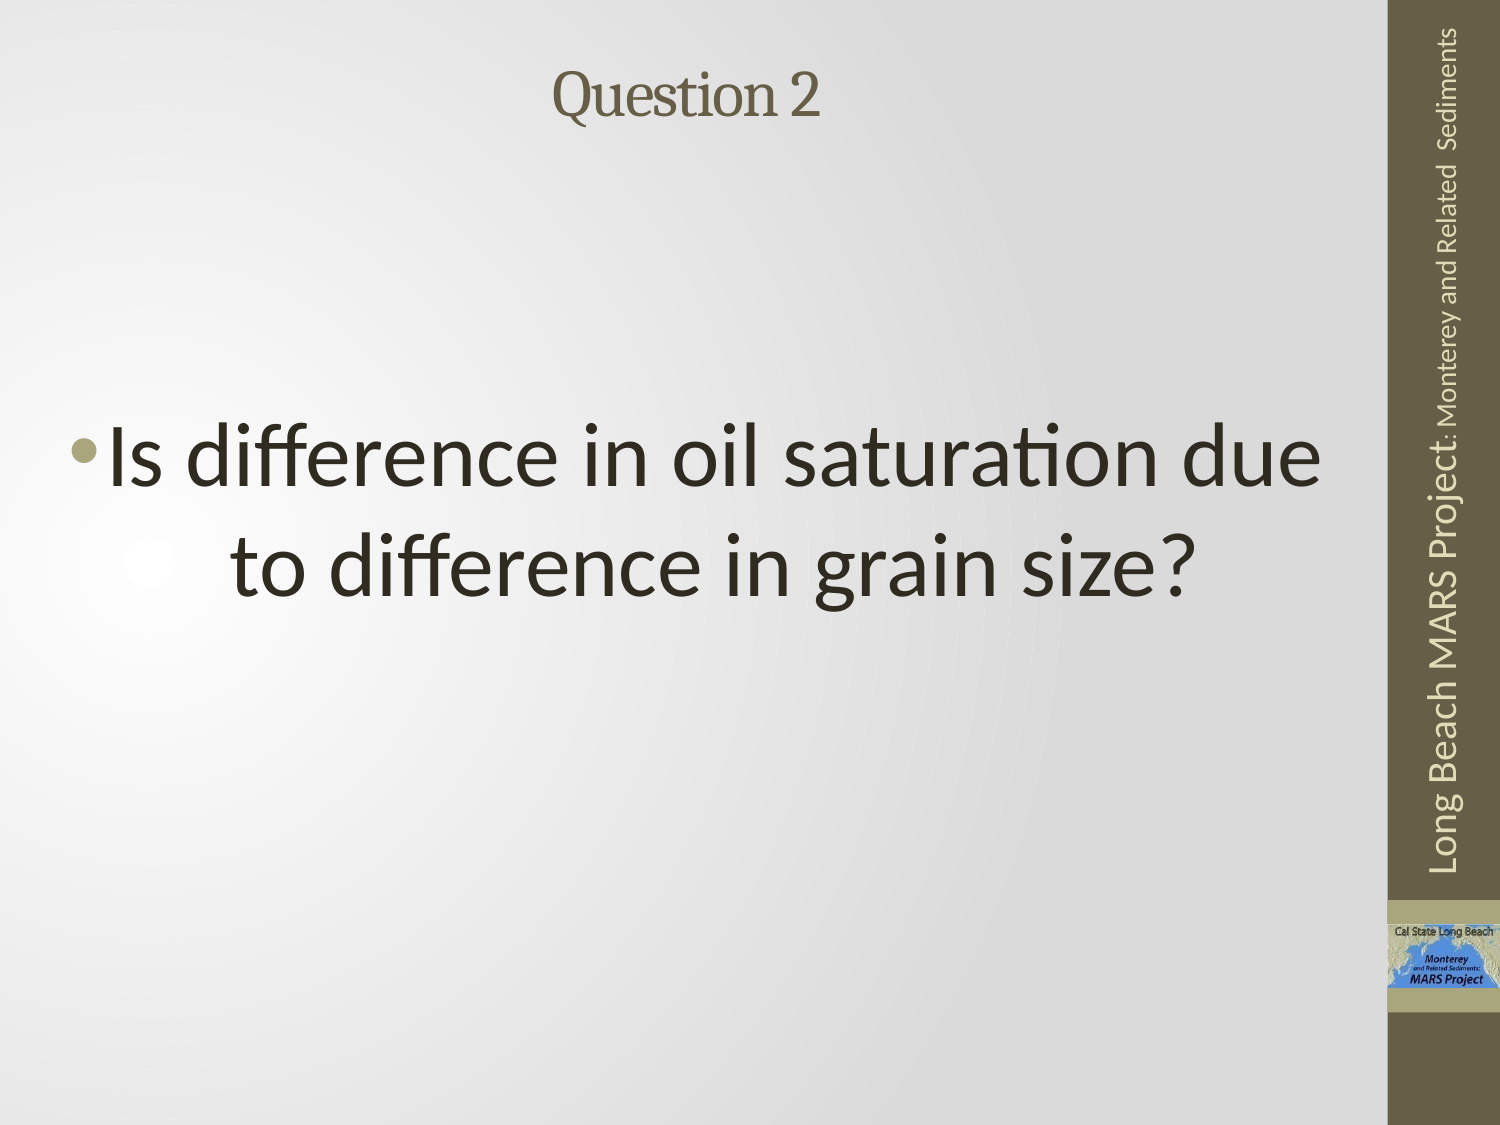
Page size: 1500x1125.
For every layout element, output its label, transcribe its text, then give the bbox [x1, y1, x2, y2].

title Question 2 [62, 24, 1313, 155]
footer Long Beach MARS Project: Monterey and Related Sediments [1400, 12, 1479, 901]
picture [1386, 924, 1500, 988]
list Is difference in oil saturation due to difference in grain size? [0, 387, 1375, 713]
